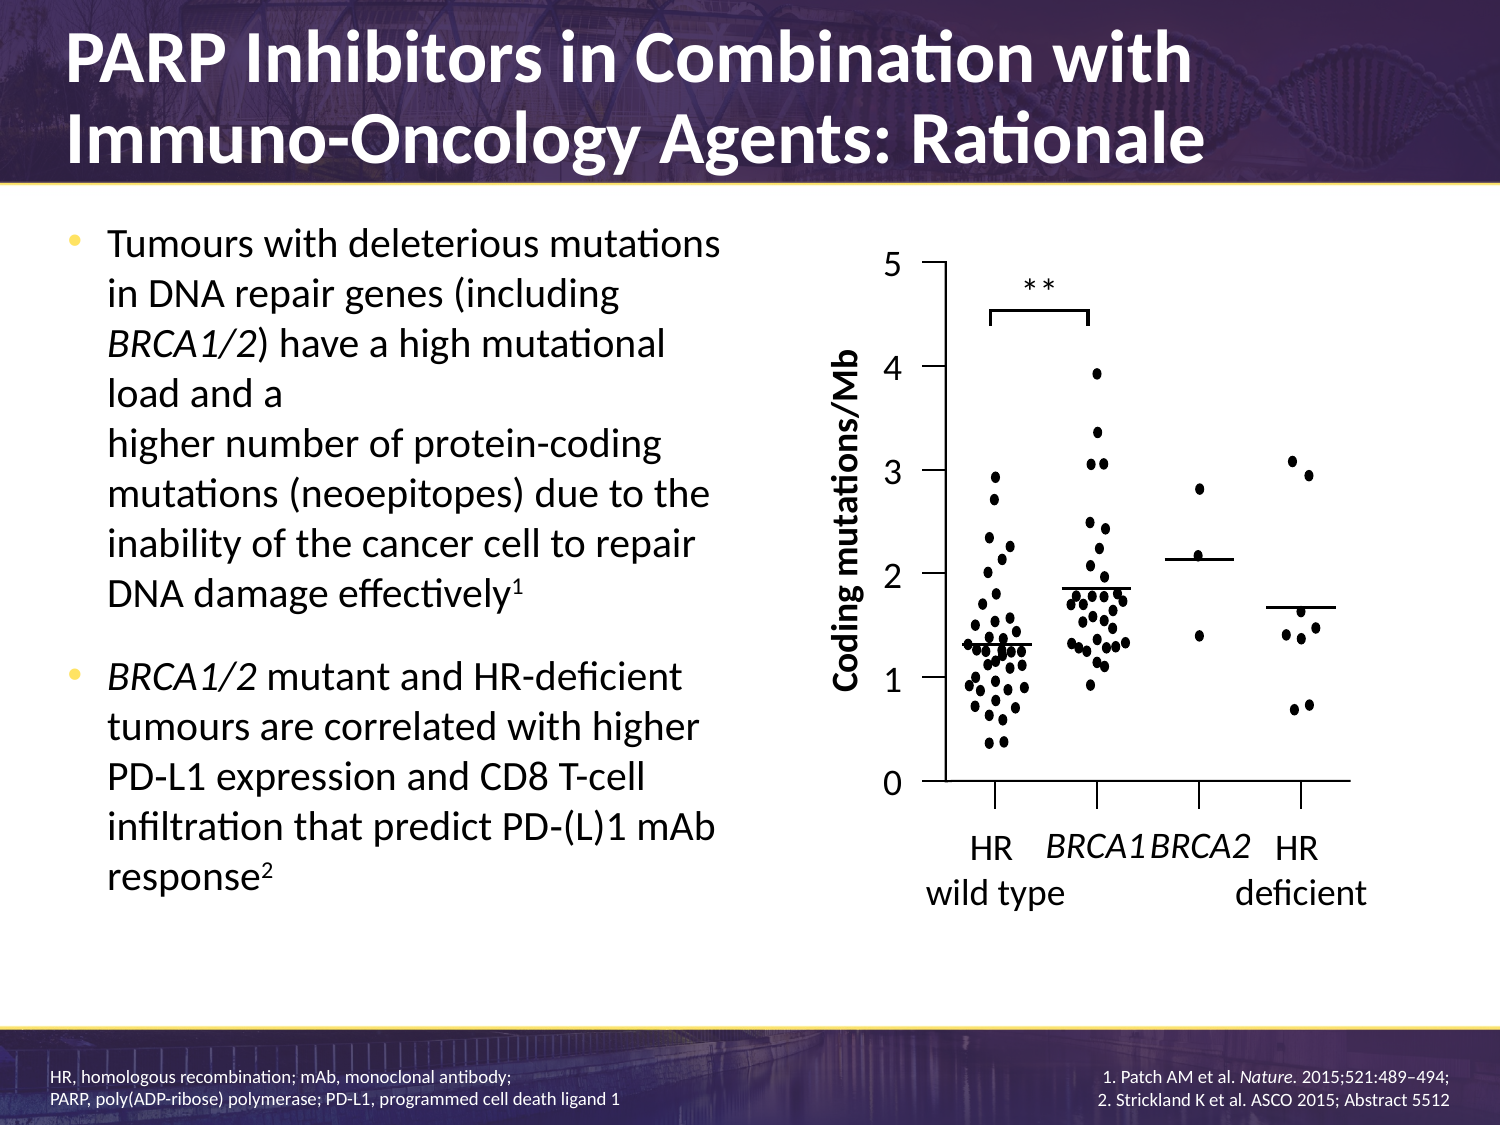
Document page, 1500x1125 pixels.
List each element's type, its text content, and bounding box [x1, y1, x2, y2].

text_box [811, 231, 1373, 913]
picture [0, 183, 1500, 1030]
list 1. Patch AM et al. Nature. 2015;521:489–494; 2. Strickland K et al. ASCO 2015; Abstract 5512 [785, 1034, 1450, 1122]
title PARP Inhibitors in Combination with Immuno-Oncology Agents: Rationale [50, 3, 1450, 180]
text_box Tumours with deleterious mutations in DNA repair genes (including BRCA1/2) have a high mutational load and a higher number of protein-coding mutations (neoepitopes) due to the inability of the cancer cell to repair DNA damage effectively1 BRCA1/2 mutant and HR-deficient tumours are correlated with higher PD‑L1 expression and CD8 T-cell infiltration that predict PD‑(L)1 mAb response2 [52, 207, 736, 907]
list HR, homologous recombination; mAb, monoclonal antibody; PARP, poly(ADP-ribose) polymerase; PD-L1, programmed cell death ligand 1 [50, 1034, 715, 1122]
